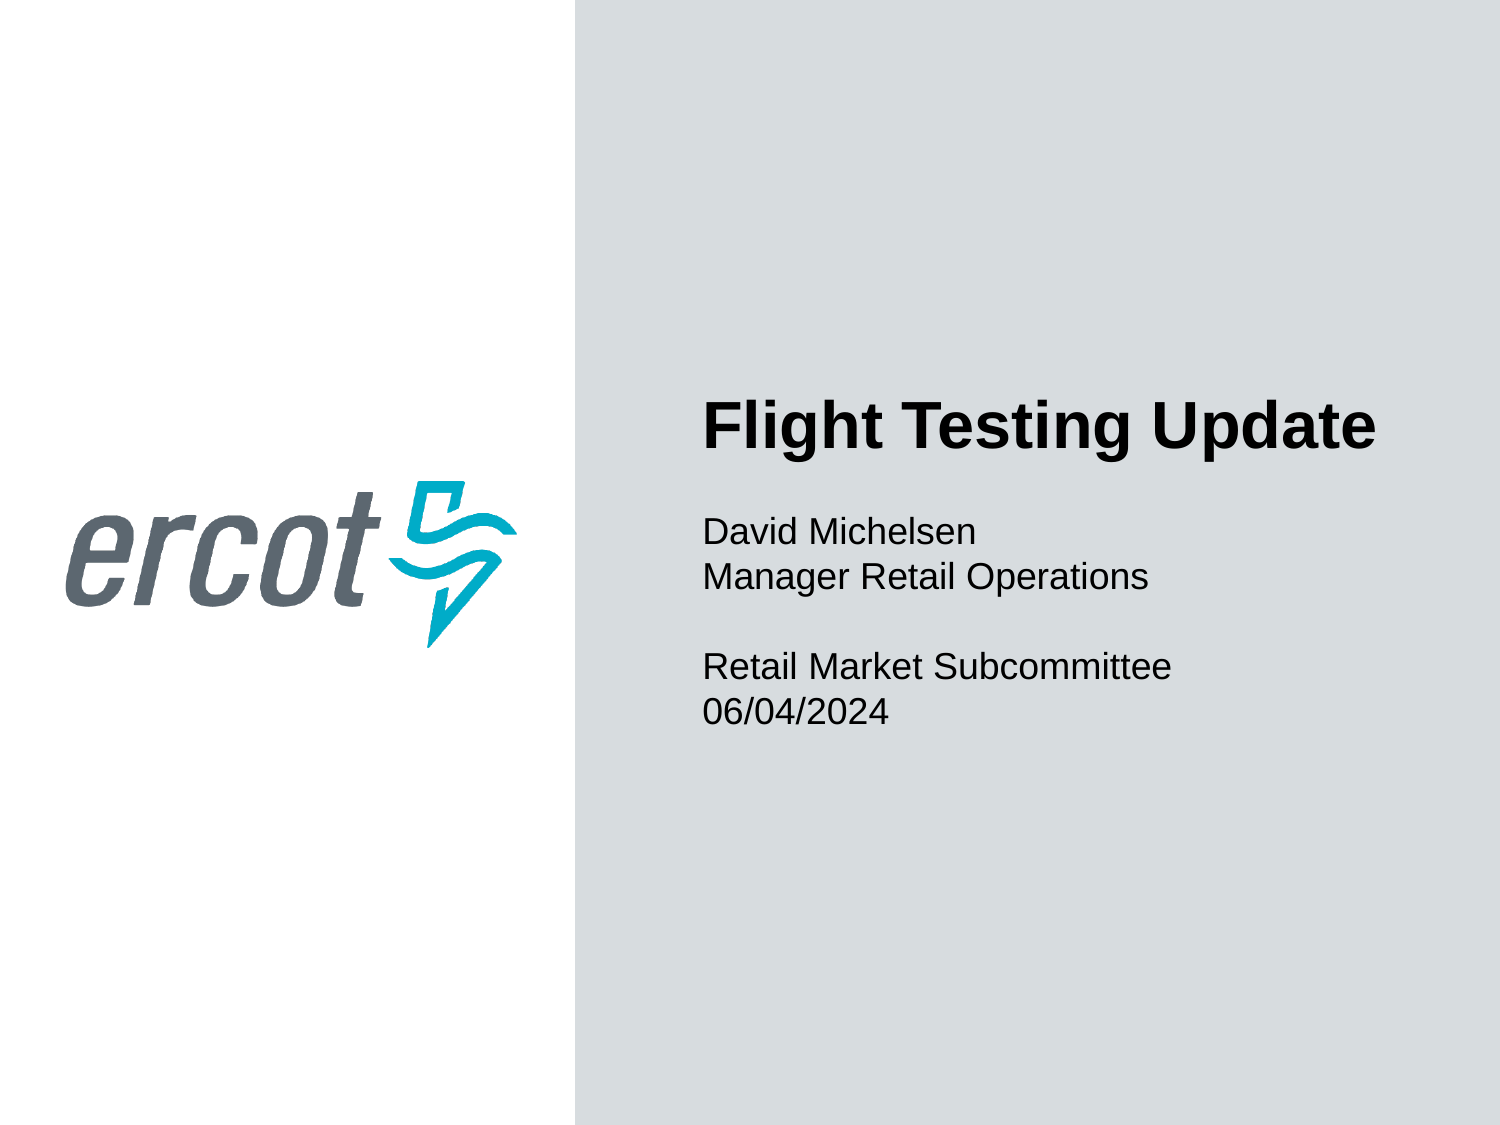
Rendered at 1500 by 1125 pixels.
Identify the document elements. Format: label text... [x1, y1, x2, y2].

picture [56, 471, 525, 654]
text_box Flight Testing Update David Michelsen Manager Retail Operations Retail Market Subcommittee 06/04/2024 [687, 374, 1500, 785]
